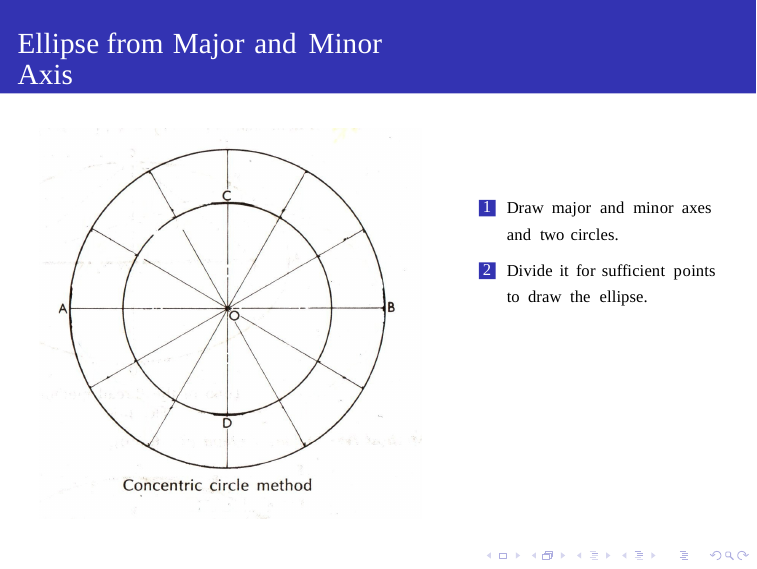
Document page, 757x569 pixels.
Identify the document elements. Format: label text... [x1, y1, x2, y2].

text_box [0, 0, 756, 94]
text_box Divide it for sufficient points to draw the ellipse. [504, 261, 722, 311]
text_box Draw major and minor axes and two circles. [504, 198, 715, 248]
text_box [39, 128, 422, 519]
text_box [560, 552, 566, 559]
text_box [712, 551, 722, 560]
text_box [515, 552, 521, 559]
text_box [543, 555, 553, 560]
text_box Ellipse from Major and Minor Axis [15, 28, 444, 63]
text_box [737, 551, 746, 560]
text_box 2 [478, 262, 496, 279]
text_box 1 [478, 199, 496, 217]
